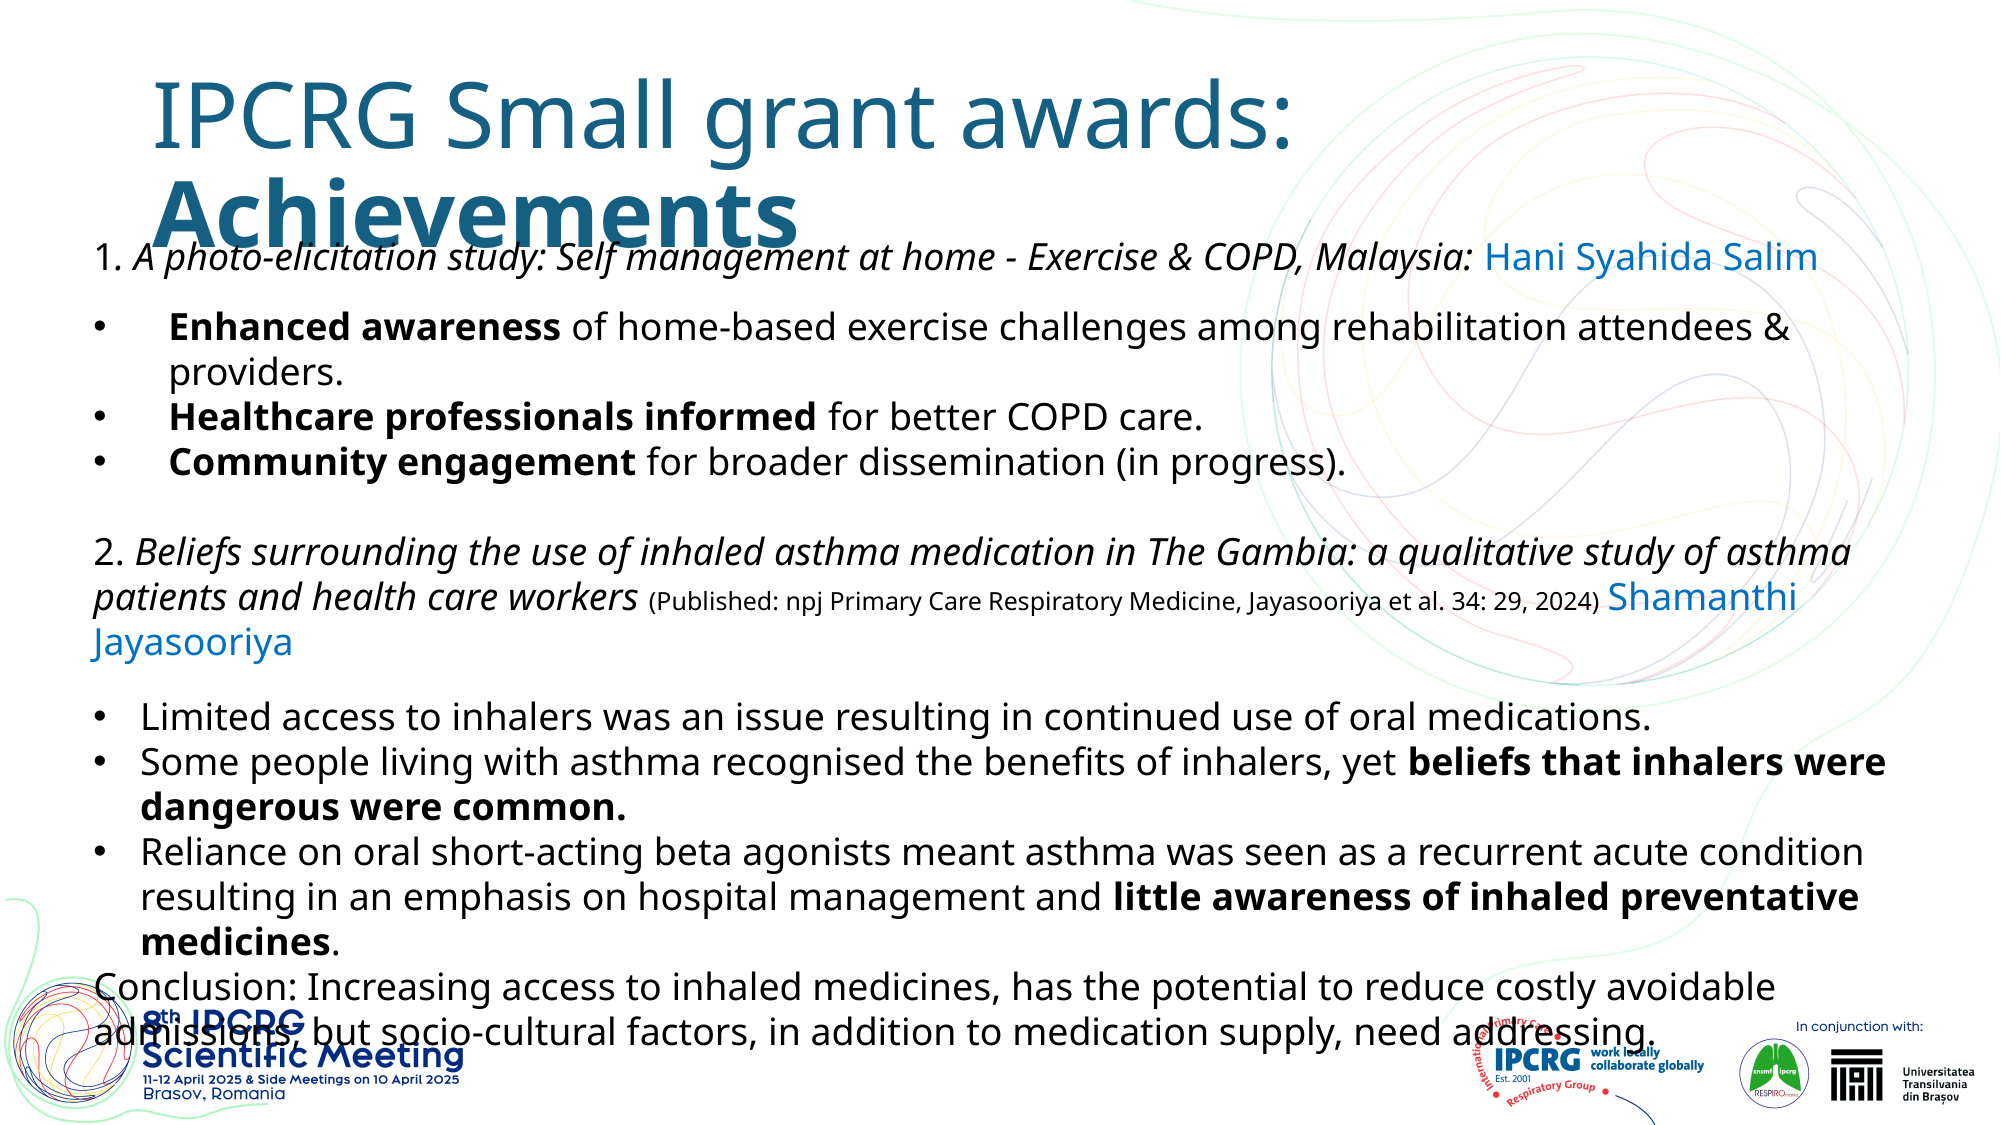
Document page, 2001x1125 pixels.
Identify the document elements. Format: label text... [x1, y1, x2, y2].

text_box 1. A photo-elicitation study: Self management at home - Exercise & COPD, Malaysia: Hani Syahida Salim Enhanced awareness of home-based exercise challenges among rehabilitation attendees & providers. Healthcare professionals informed for better COPD care. Community engagement for broader dissemination (in progress). 2. Beliefs surrounding the use of inhaled asthma medication in The Gambia: a qualitative study of asthma patients and health care workers (Published: npj Primary Care Respiratory Medicine, Jayasooriya et al. 34: 29, 2024) Shamanthi Jayasooriya Limited access to inhalers was an issue resulting in continued use of oral medications. Some people living with asthma recognised the benefits of inhalers, yet beliefs that inhalers were dangerous were common. Reliance on oral short-acting beta agonists meant asthma was seen as a recurrent acute condition resulting in an emphasis on hospital management and little awareness of inhaled preventative medicines. Conclusion: Increasing access to inhaled medicines, has the potential to reduce costly avoidable admissions, but socio-cultural factors, in addition to medication supply, need addressing. [78, 225, 1922, 1061]
title IPCRG Small grant awards: Achievements [137, 59, 1863, 225]
picture [0, 0, 2001, 1125]
